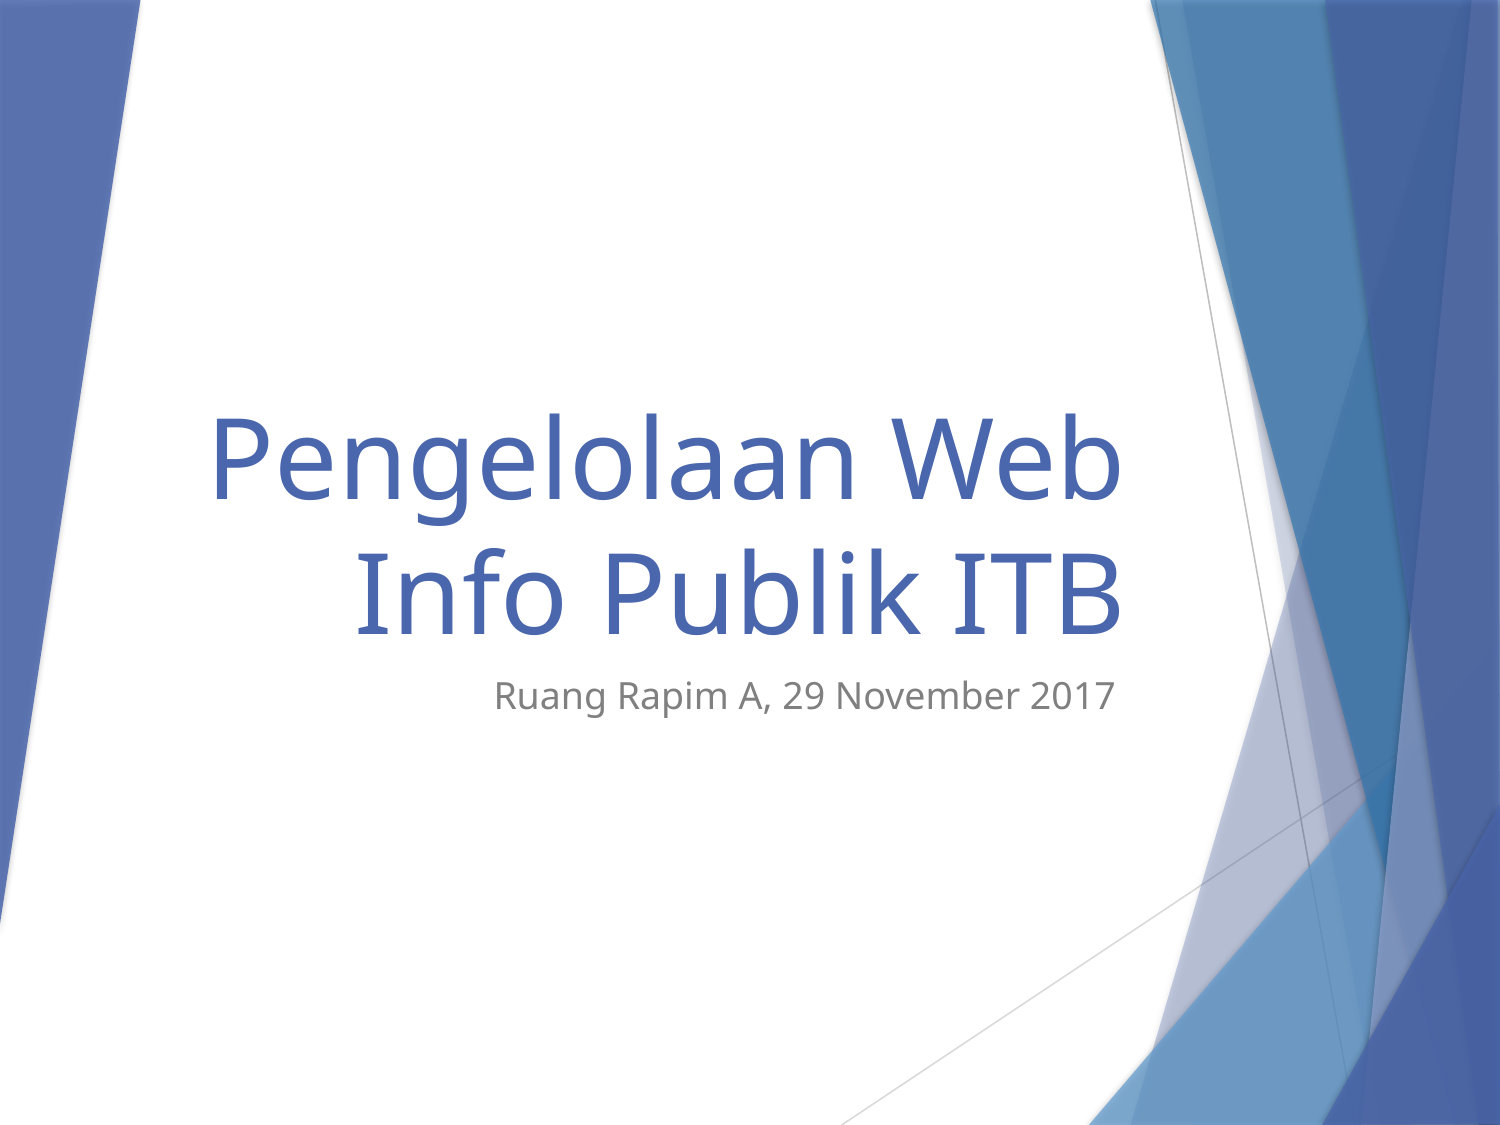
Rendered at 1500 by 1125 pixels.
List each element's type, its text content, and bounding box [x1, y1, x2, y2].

subtitle Ruang Rapim A, 29 November 2017 [185, 664, 1142, 845]
title Pengelolaan Web Info Publik ITB [185, 394, 1142, 664]
